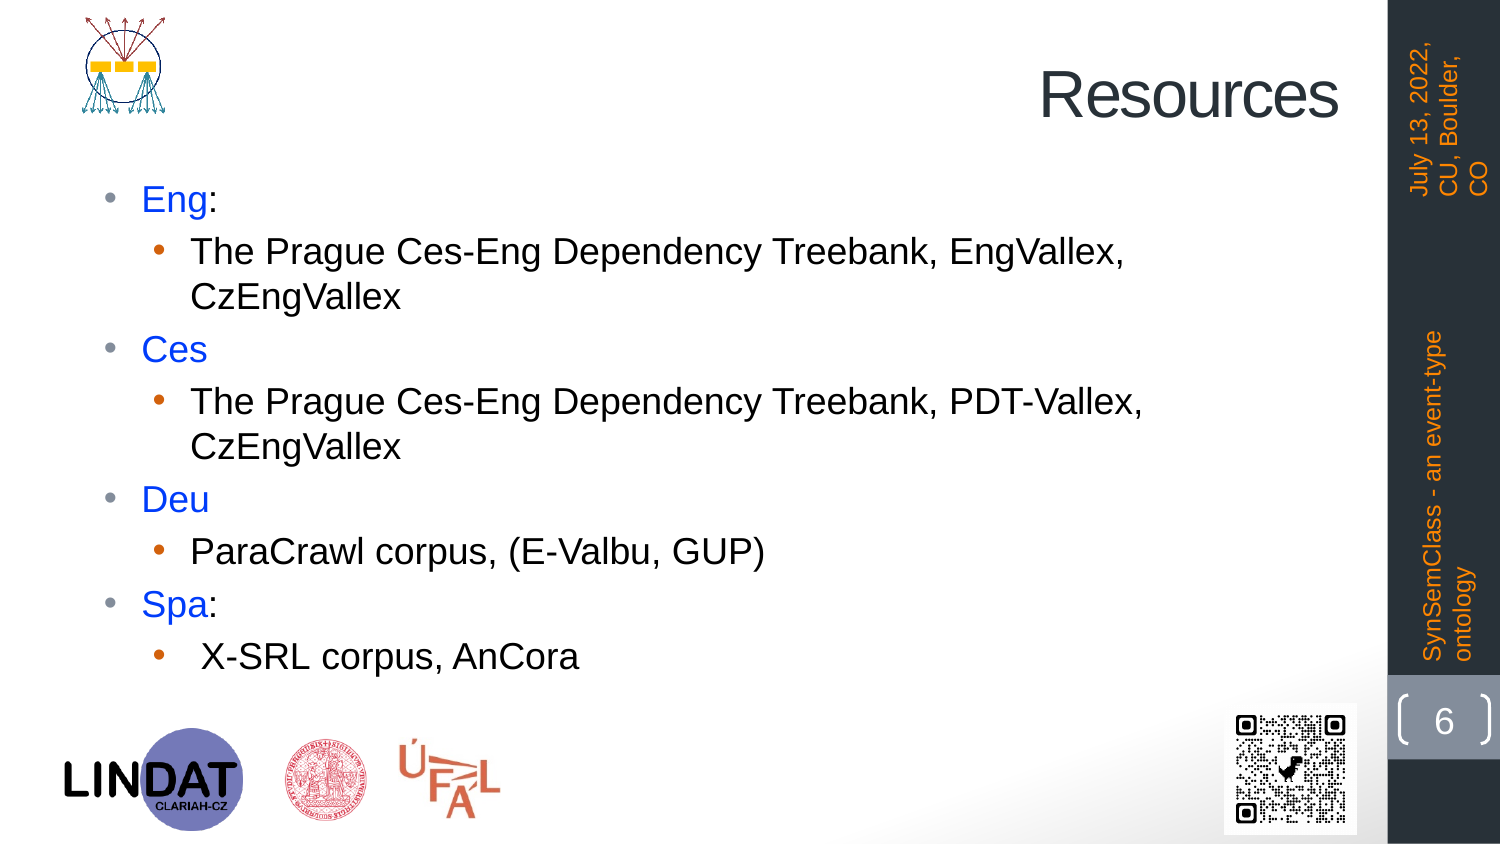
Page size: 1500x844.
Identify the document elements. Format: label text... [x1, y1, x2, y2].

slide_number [1417, 1, 1478, 213]
picture [284, 738, 367, 821]
title Resources [448, 20, 1357, 161]
slide_number 6 [1397, 693, 1492, 746]
picture [64, 728, 243, 831]
picture [75, 15, 172, 116]
picture [398, 737, 501, 819]
list Eng: The Prague Ces-Eng Dependency Treebank, EngVallex, CzEngVallex Ces The Prague Ces-Eng Dependency Treebank, PDT-Vallex, CzEngVallex Deu ParaCrawl corpus, (E-Valbu, GUP) Spa: X-SRL corpus, AnCora [70, 167, 1352, 707]
footer SynSemClass - an event-type ontology [1415, 258, 1476, 678]
picture [1224, 703, 1357, 835]
